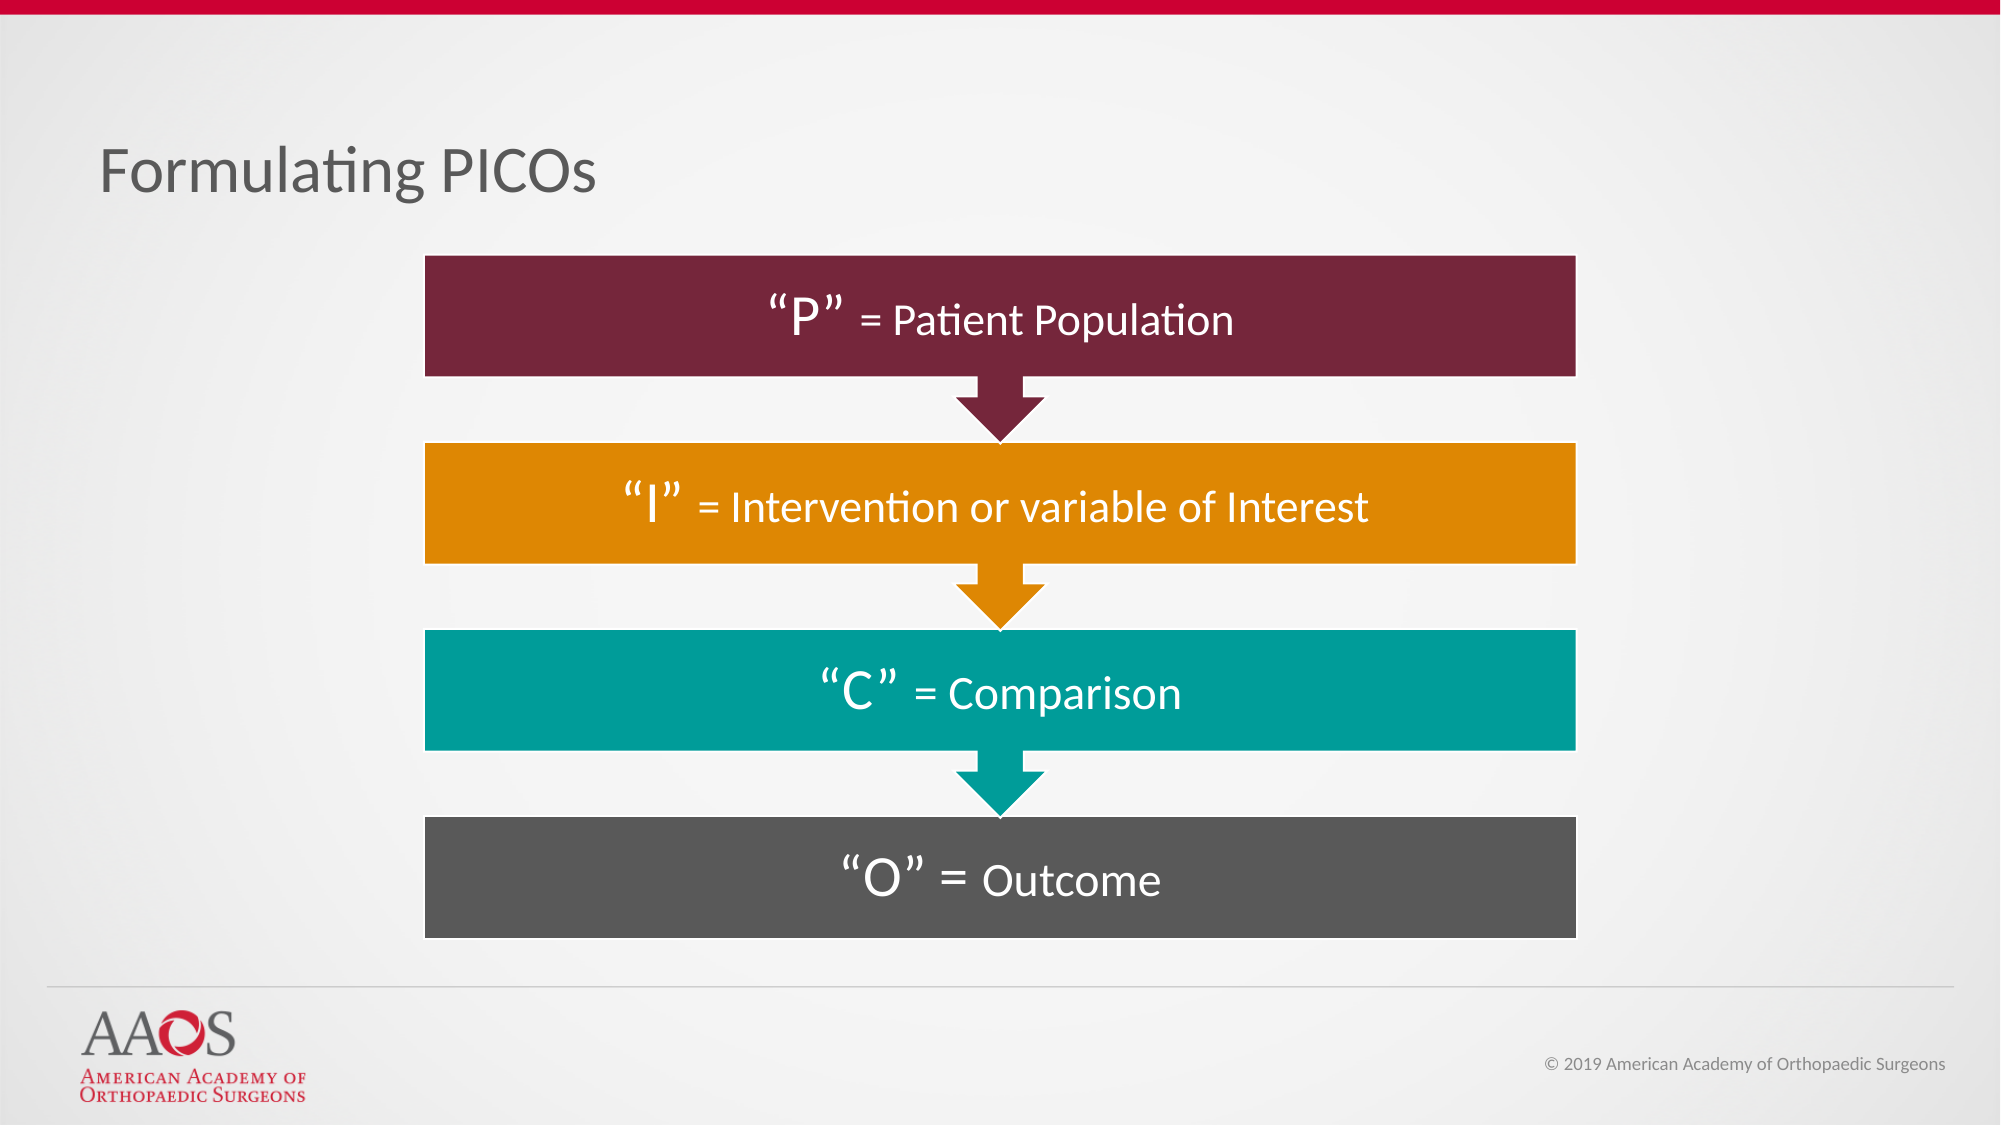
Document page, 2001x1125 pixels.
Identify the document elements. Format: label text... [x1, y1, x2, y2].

picture [0, 0, 2001, 1125]
footer © 2019 American Academy of Orthopaedic Surgeons [1289, 1032, 1965, 1093]
text_box Formulating PICOs [84, 114, 1910, 227]
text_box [423, 254, 1577, 940]
